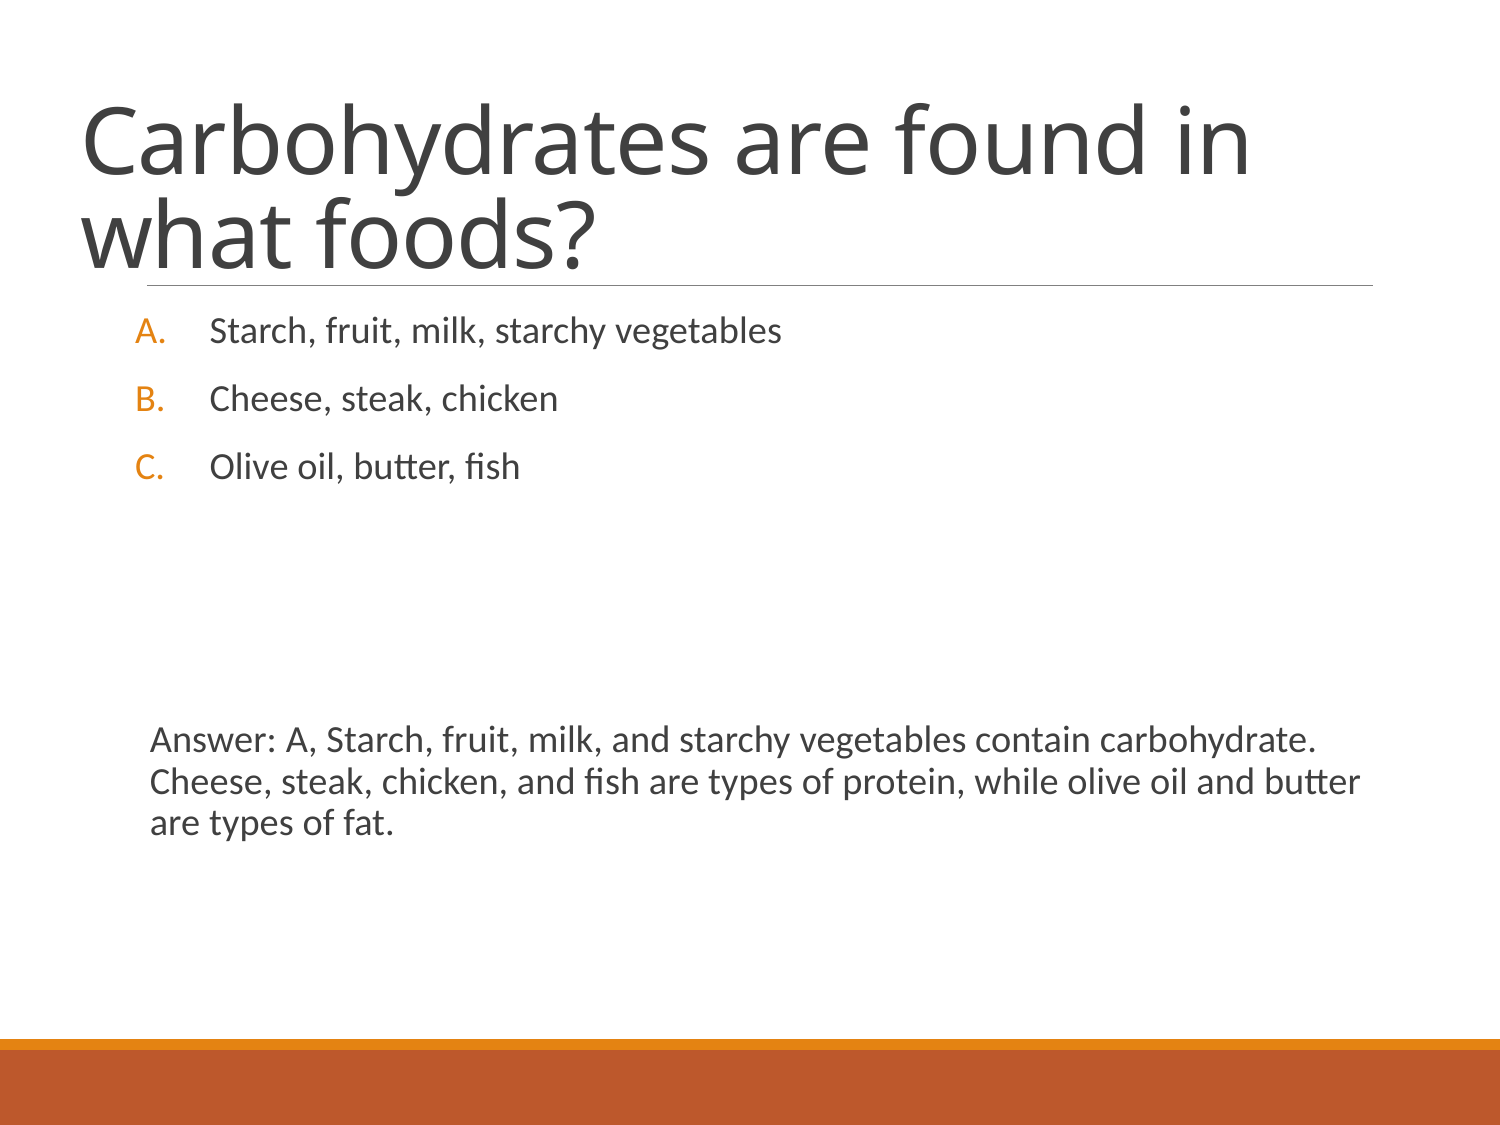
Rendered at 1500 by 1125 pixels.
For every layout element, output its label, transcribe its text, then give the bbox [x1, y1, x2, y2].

list Starch, fruit, milk, starchy vegetables Cheese, steak, chicken Olive oil, butter, fish Answer: A, Starch, fruit, milk, and starchy vegetables contain carbohydrate. Cheese, steak, chicken, and fish are types of protein, while olive oil and butter are types of fat. [135, 302, 1373, 963]
title Carbohydrates are found in what foods? [64, 90, 1415, 296]
